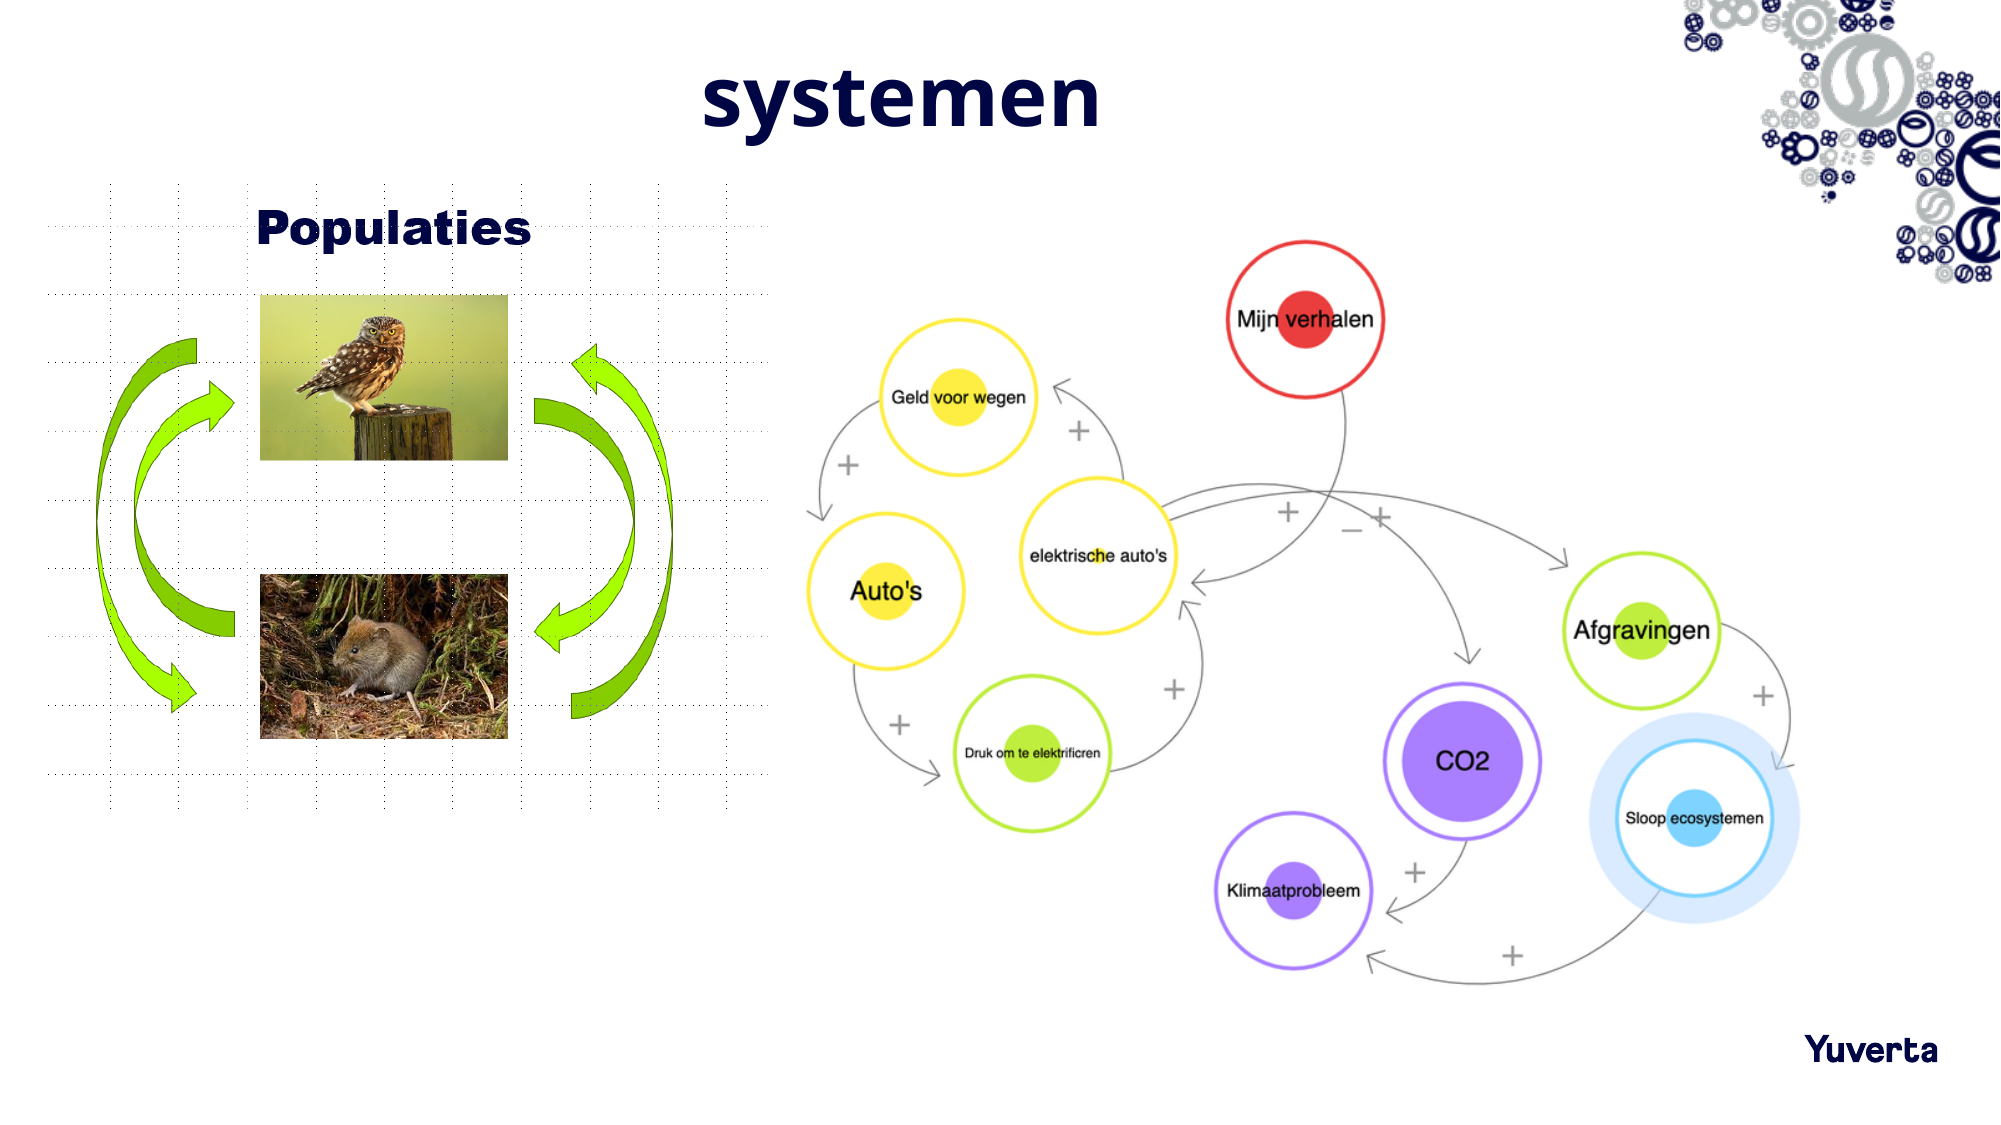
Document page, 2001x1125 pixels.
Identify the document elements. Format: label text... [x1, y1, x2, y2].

title systemen [60, 48, 1744, 238]
picture [0, 0, 2000, 1125]
